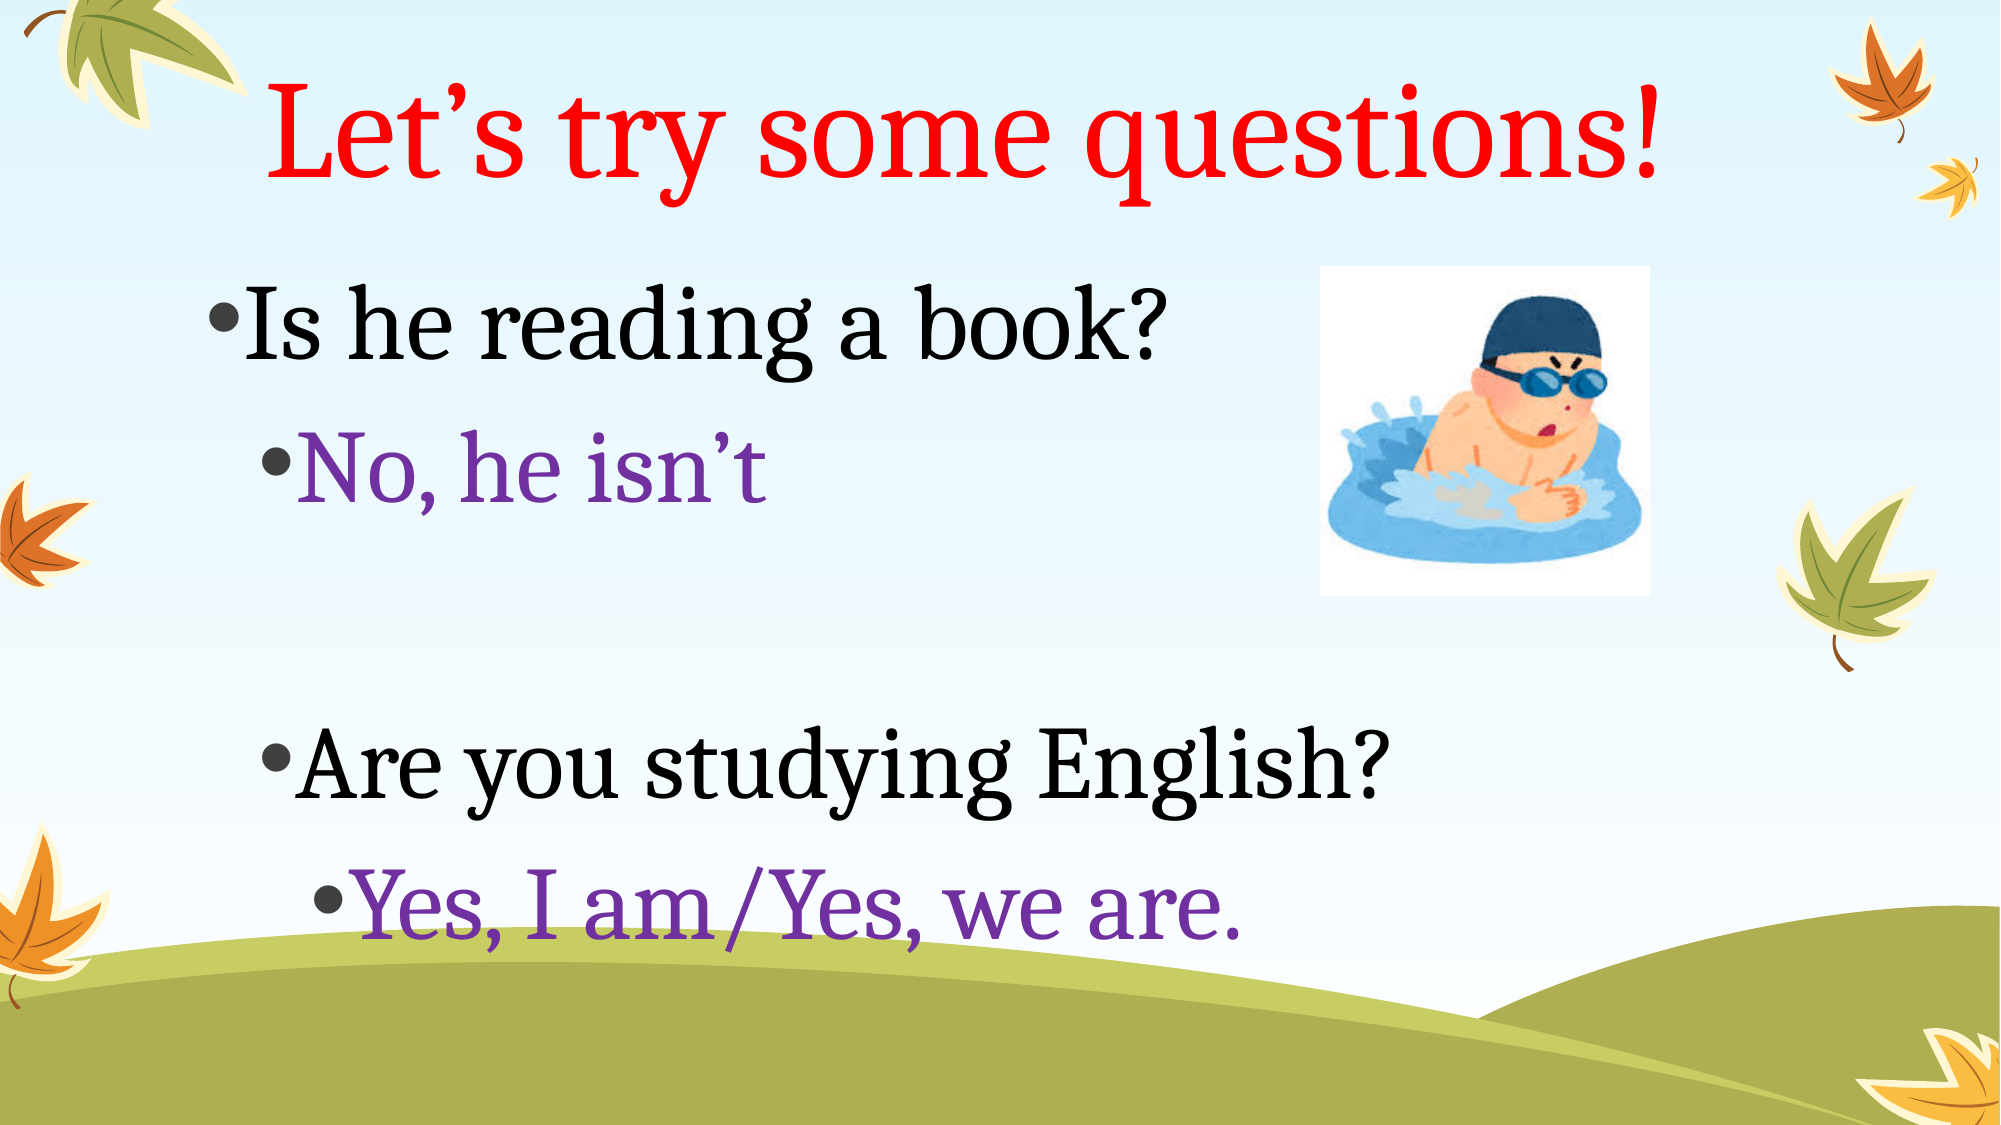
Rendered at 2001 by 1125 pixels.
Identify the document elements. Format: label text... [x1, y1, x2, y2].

list Is he reading a book? No, he isn’t Are you studying English? Yes, I am/Yes, we are. [78, 243, 1750, 1086]
title Let’s try some questions! [249, 12, 1749, 216]
picture [1320, 266, 1650, 596]
